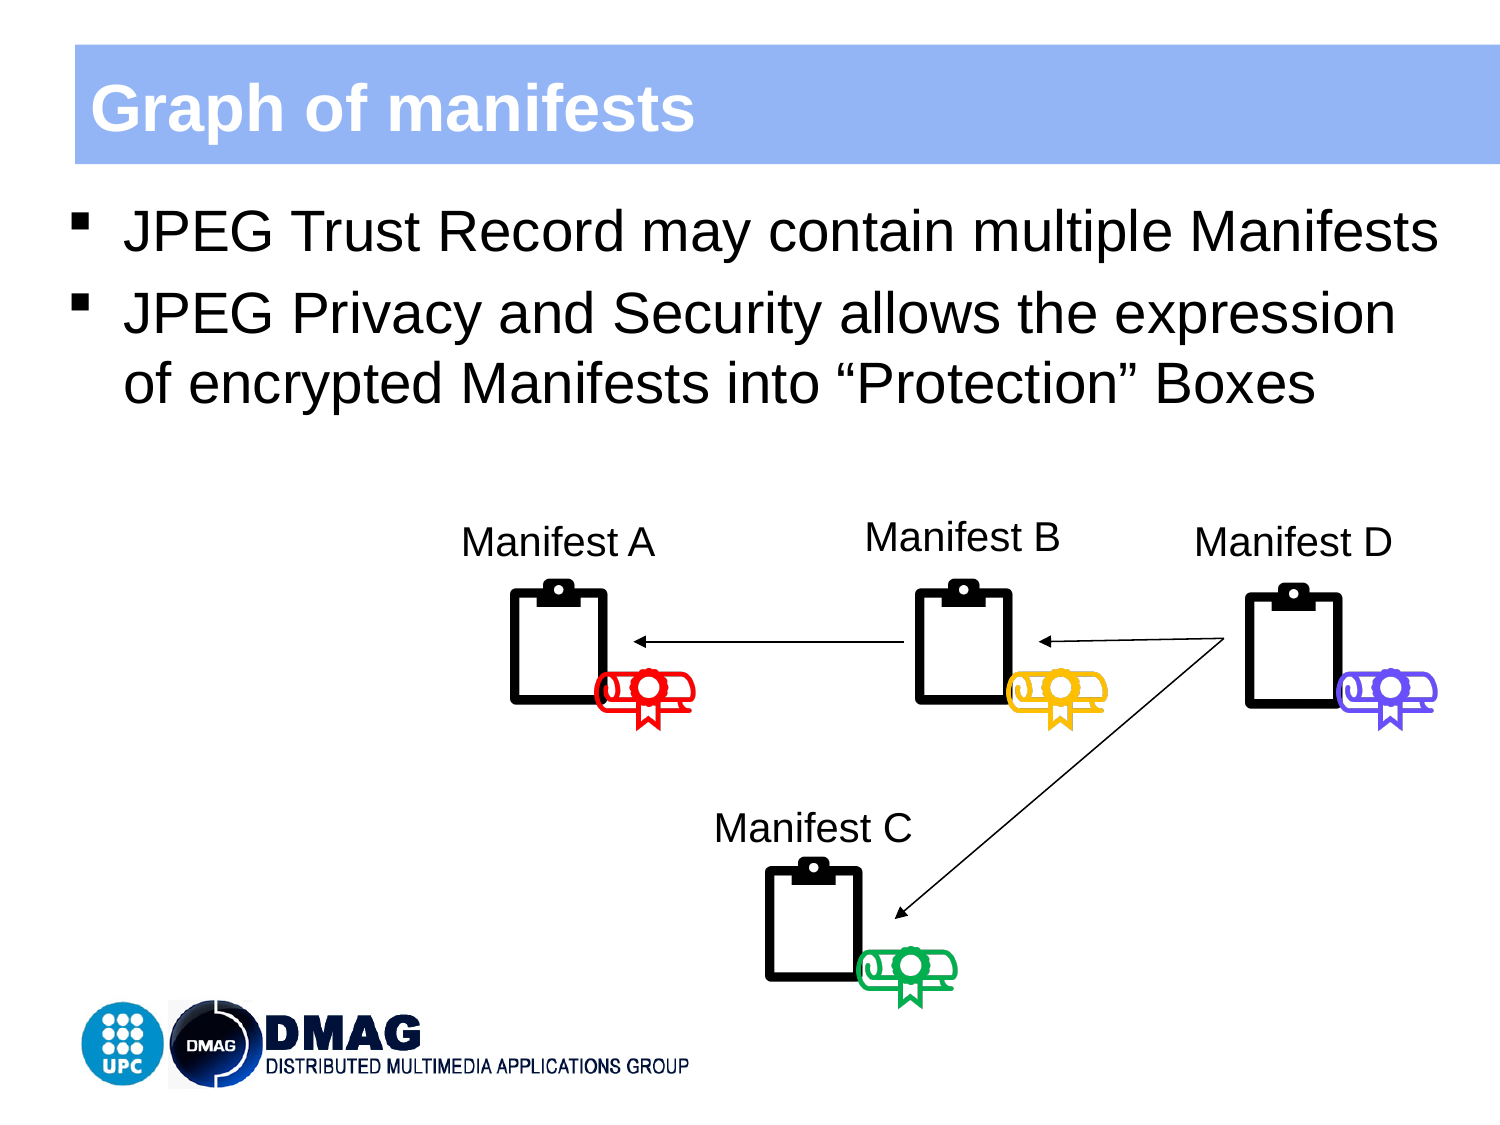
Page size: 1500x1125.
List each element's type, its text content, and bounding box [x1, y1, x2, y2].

text_box Manifest B [849, 502, 1077, 568]
picture [738, 843, 965, 1036]
text_box Manifest A [446, 507, 671, 573]
text_box Manifest C [698, 792, 889, 858]
title Graph of manifests [74, 44, 1500, 165]
text_box Manifest D [1179, 507, 1409, 573]
picture [888, 643, 894, 717]
picture [1218, 570, 1445, 759]
picture [888, 566, 1039, 641]
picture [483, 566, 704, 759]
list JPEG Trust Record may contain multiple Manifests JPEG Privacy and Security allows the expression of encrypted Manifests into “Protection” Boxes [51, 185, 1478, 409]
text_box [894, 638, 1225, 920]
